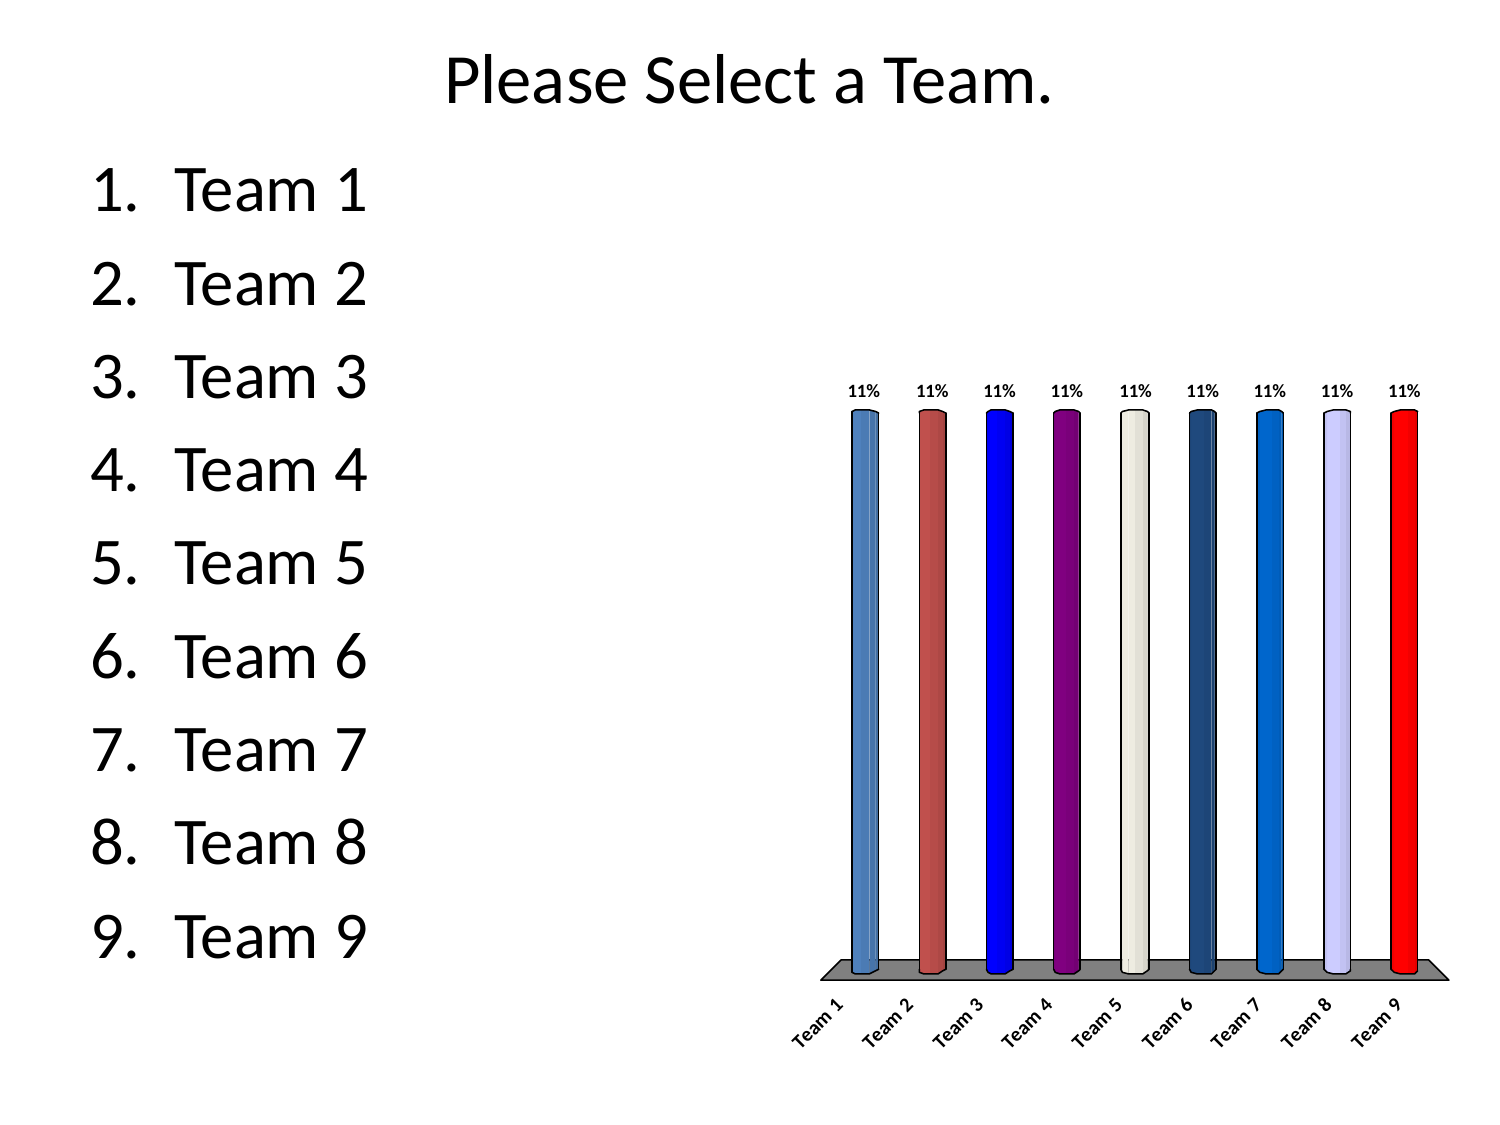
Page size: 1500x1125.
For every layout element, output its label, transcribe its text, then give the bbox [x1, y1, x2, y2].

list Team 1 Team 2 Team 3 Team 4 Team 5 Team 6 Team 7 Team 8 Team 9 [75, 137, 750, 1005]
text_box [739, 270, 1490, 1115]
title Please Select a Team. [75, 24, 1425, 125]
